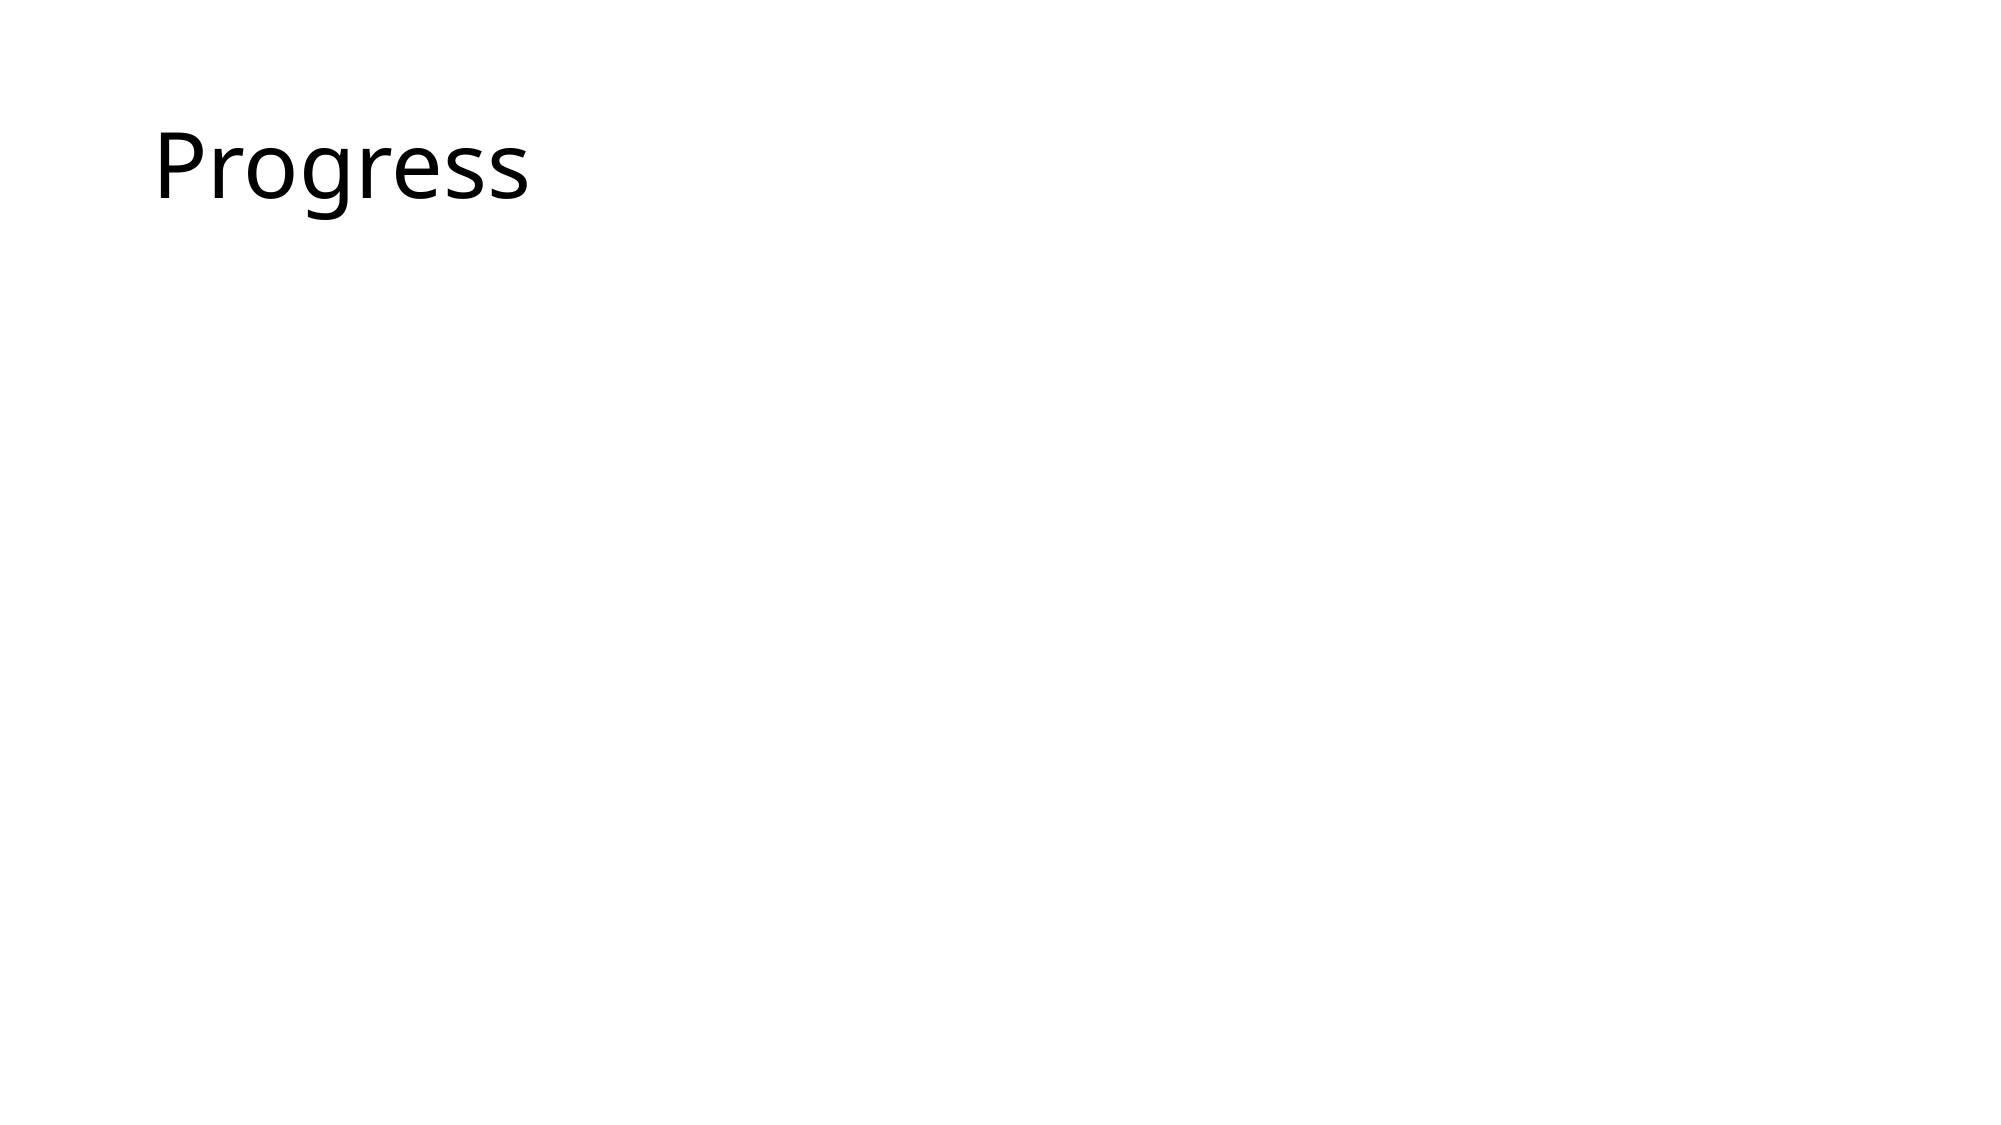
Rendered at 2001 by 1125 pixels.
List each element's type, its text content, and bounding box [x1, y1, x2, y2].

title Progress [137, 59, 1863, 278]
